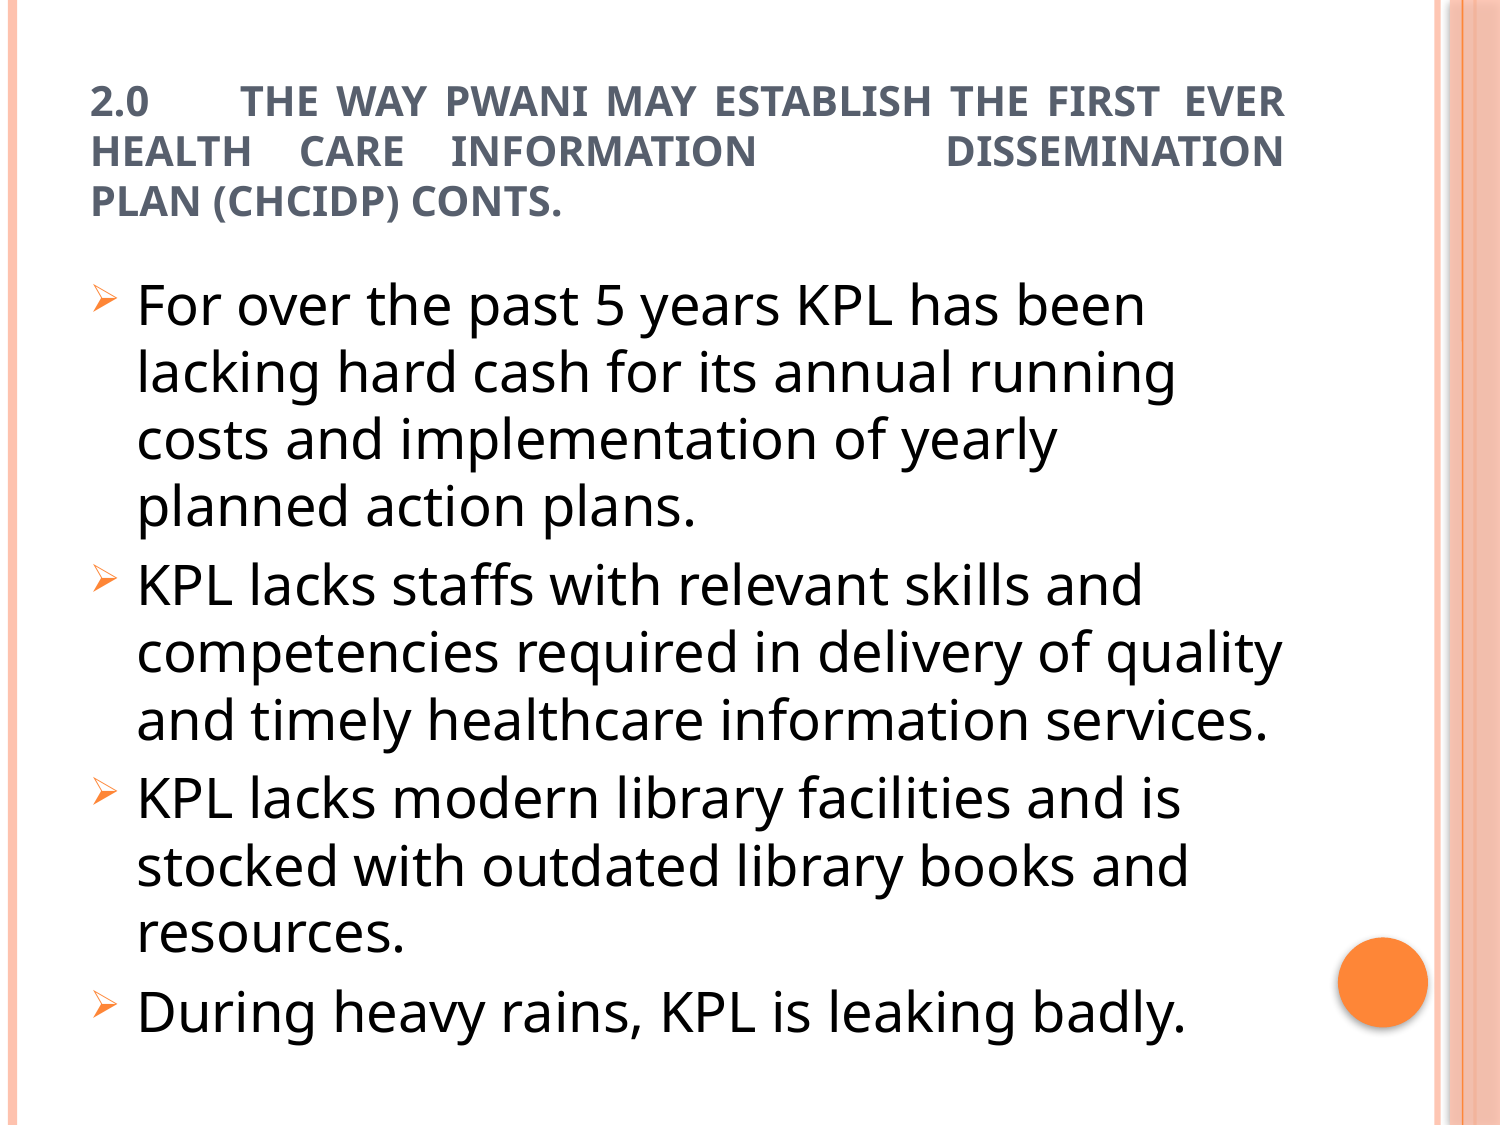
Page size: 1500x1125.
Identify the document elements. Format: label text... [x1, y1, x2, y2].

title 2.0 THE WAY PWANI MAY ESTABLISH THE FIRST EVER HEALTH CARE INFORMATION DISSEMINATION PLAN (CHCIDP) CONTS. [75, 45, 1300, 233]
list For over the past 5 years KPL has been lacking hard cash for its annual running costs and implementation of yearly planned action plans. KPL lacks staffs with relevant skills and competencies required in delivery of quality and timely healthcare information services. KPL lacks modern library facilities and is stocked with outdated library books and resources. During heavy rains, KPL is leaking badly. [75, 262, 1300, 1062]
